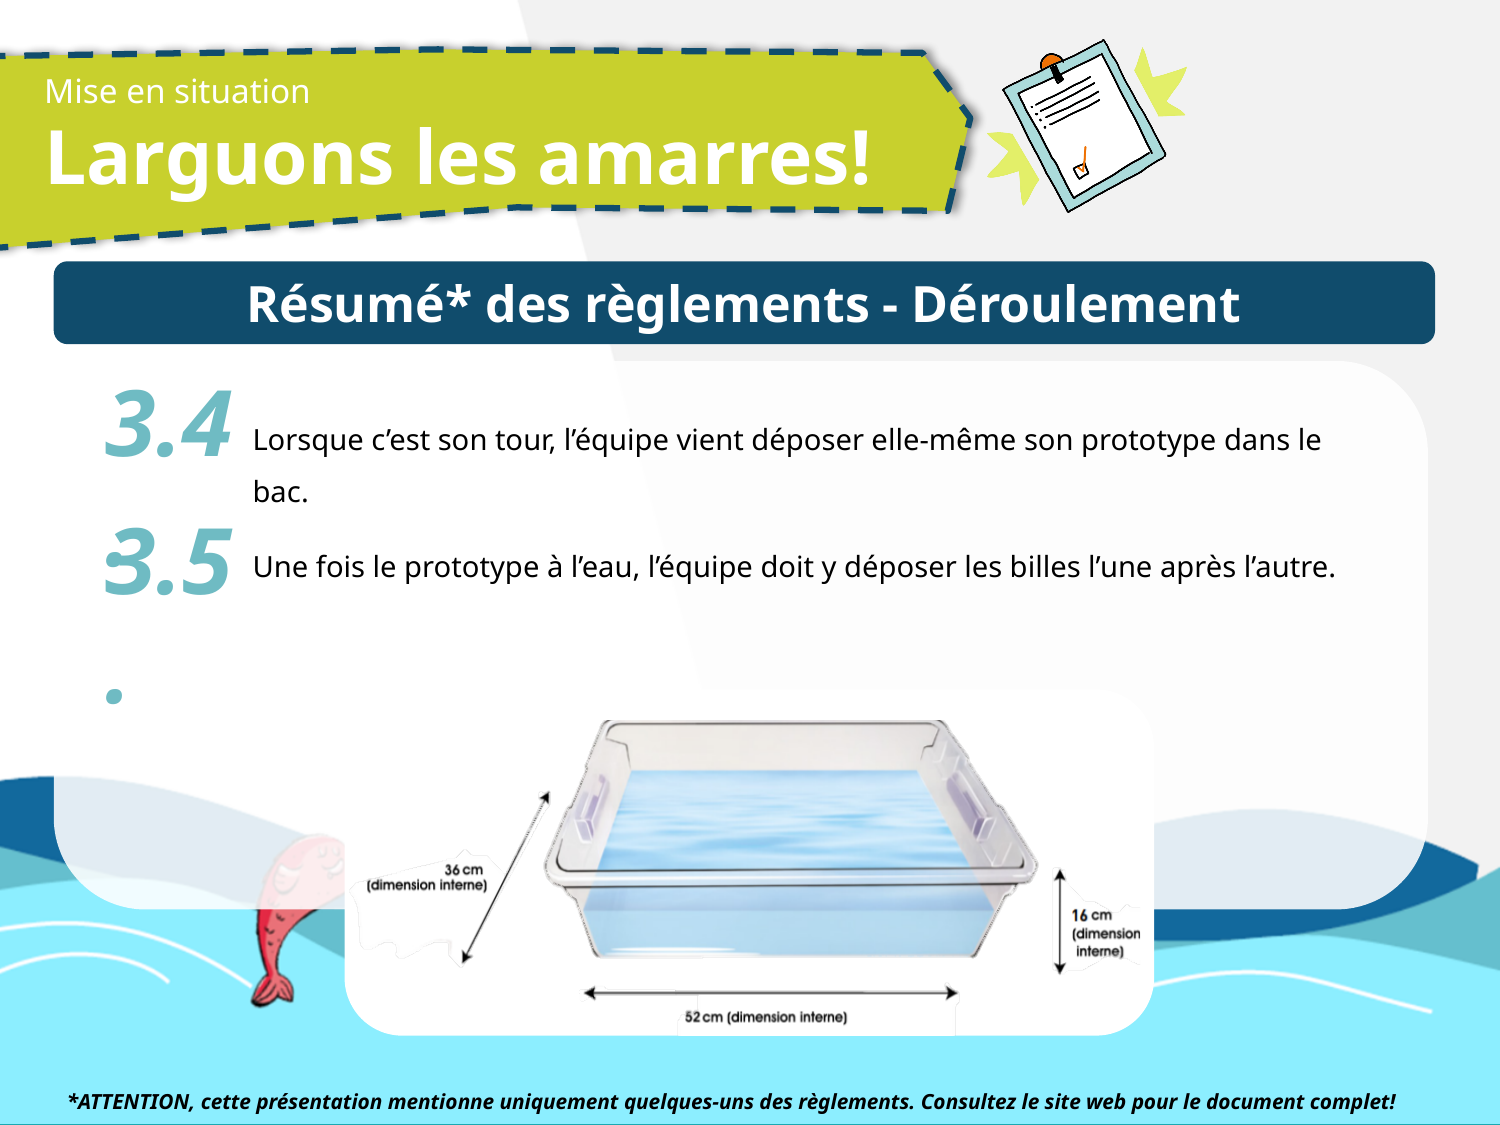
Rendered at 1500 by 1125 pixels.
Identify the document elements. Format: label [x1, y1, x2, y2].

text_box [336, 689, 1155, 1036]
picture [0, 0, 1500, 1124]
